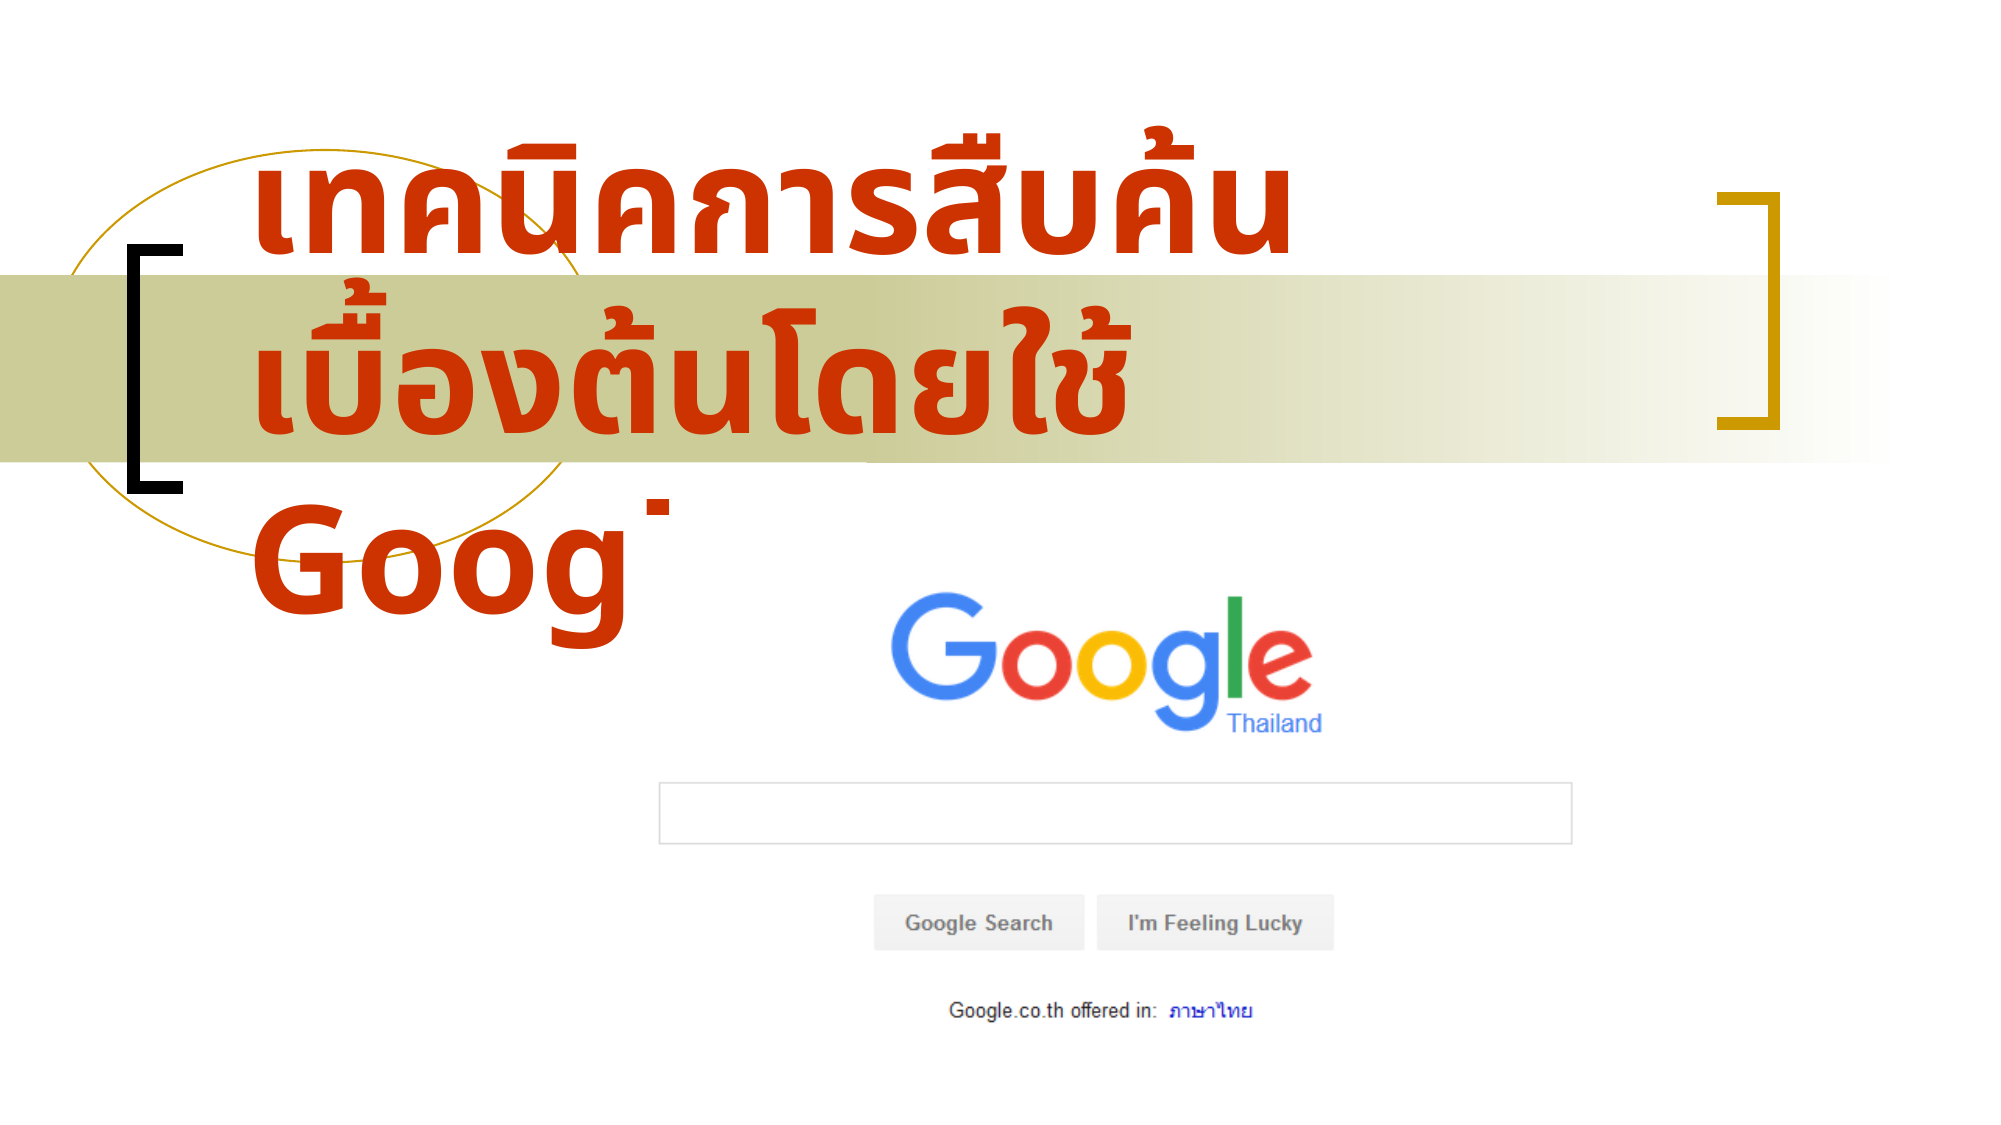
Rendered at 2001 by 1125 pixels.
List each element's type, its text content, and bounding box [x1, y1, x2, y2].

picture [645, 514, 1639, 1063]
text_box เทคนิคการสืบค้นเบื้องต้นโดยใช้ Google [232, 231, 1591, 516]
